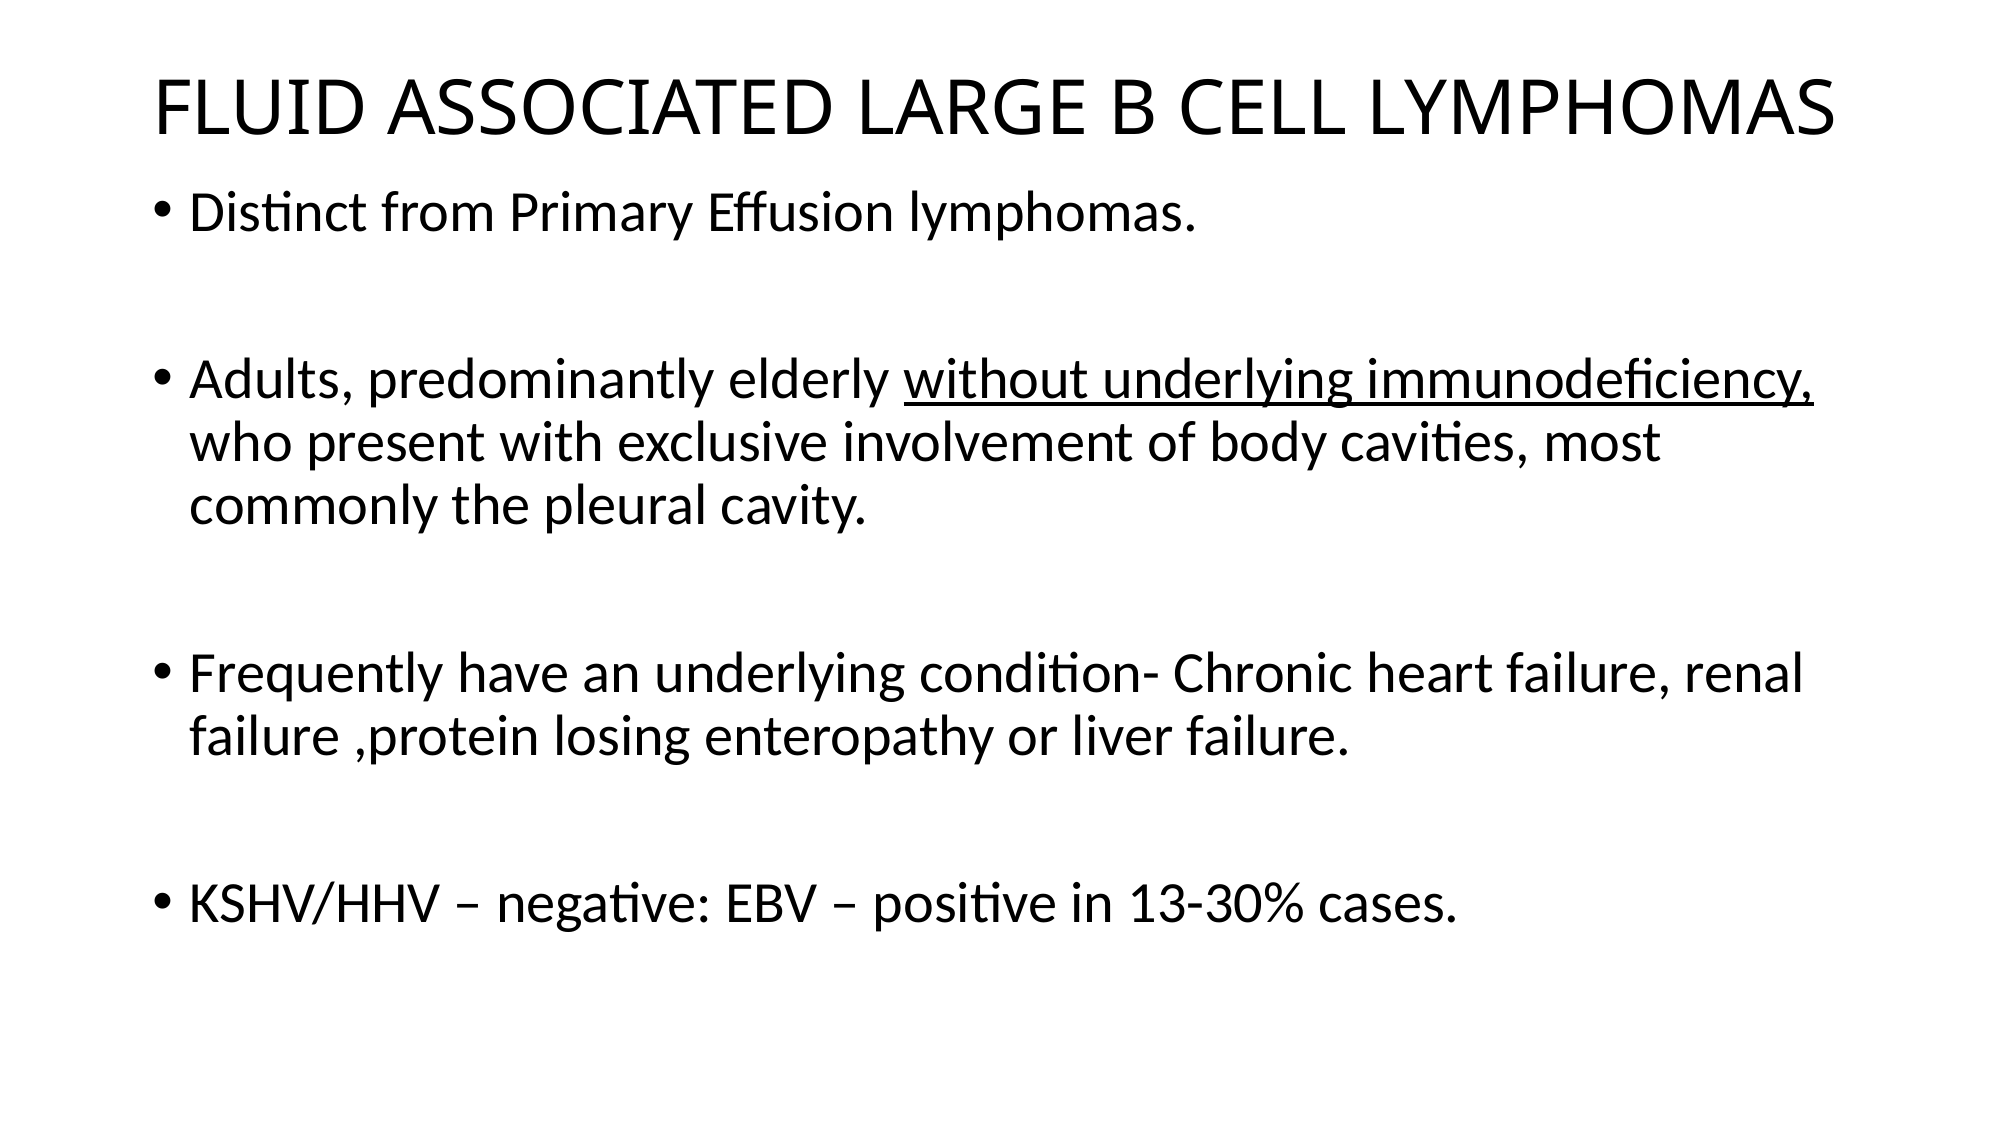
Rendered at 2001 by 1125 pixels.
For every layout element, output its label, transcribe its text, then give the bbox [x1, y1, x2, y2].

title FLUID ASSOCIATED LARGE B CELL LYMPHOMAS [137, 59, 1863, 160]
list Distinct from Primary Effusion lymphomas. Adults, predominantly elderly without underlying immunodeficiency, who present with exclusive involvement of body cavities, most commonly the pleural cavity. Frequently have an underlying condition- Chronic heart failure, renal failure ,protein losing enteropathy or liver failure. KSHV/HHV – negative: EBV – positive in 13-30% cases. [137, 173, 1863, 1014]
